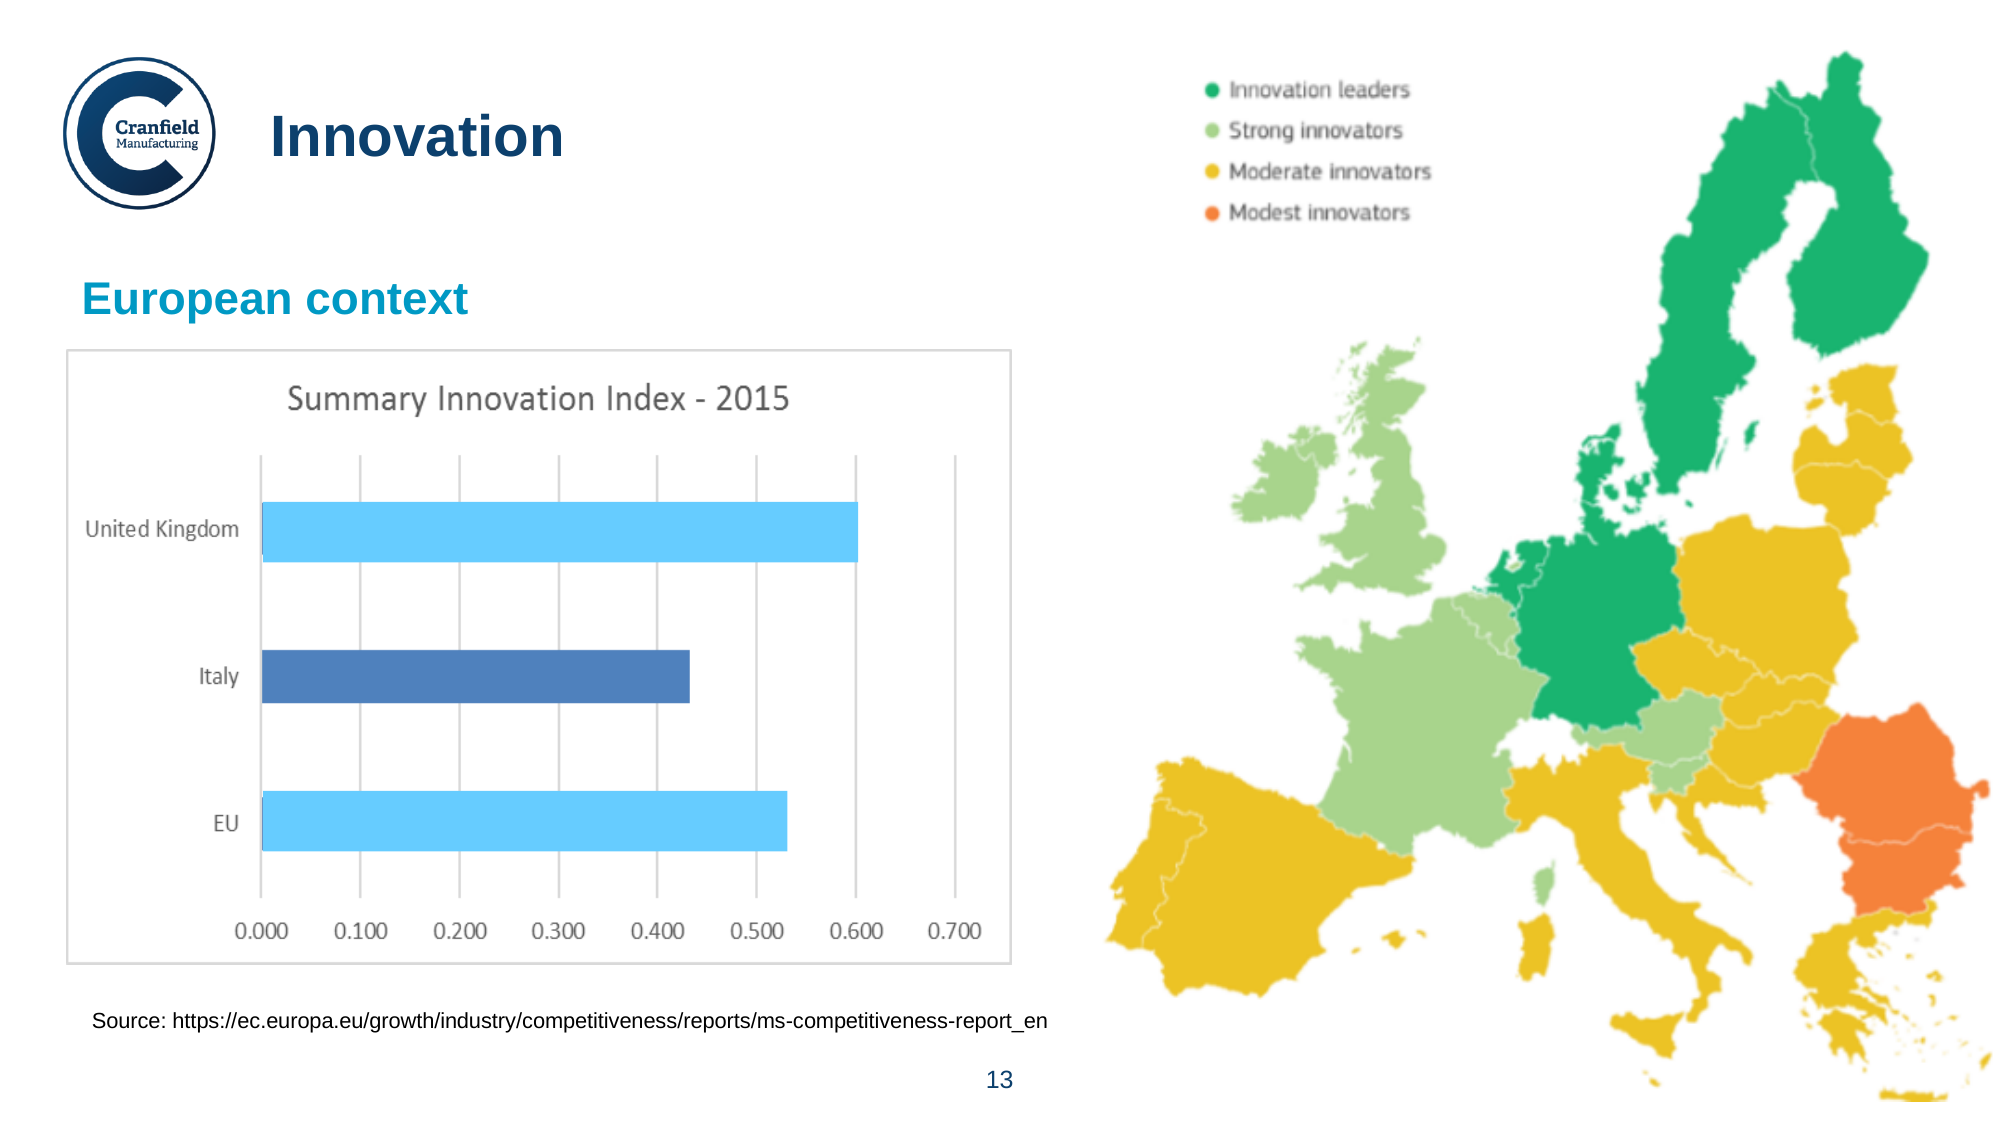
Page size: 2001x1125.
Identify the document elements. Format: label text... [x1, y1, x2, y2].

list Innovation [255, 66, 1085, 209]
text_box Source: https://ec.europa.eu/growth/industry/competitiveness/reports/ms-competitiveness-report_en [77, 999, 1065, 1041]
picture [59, 53, 219, 213]
list European context [66, 231, 1085, 362]
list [1085, 30, 2000, 1102]
picture [66, 349, 1012, 965]
